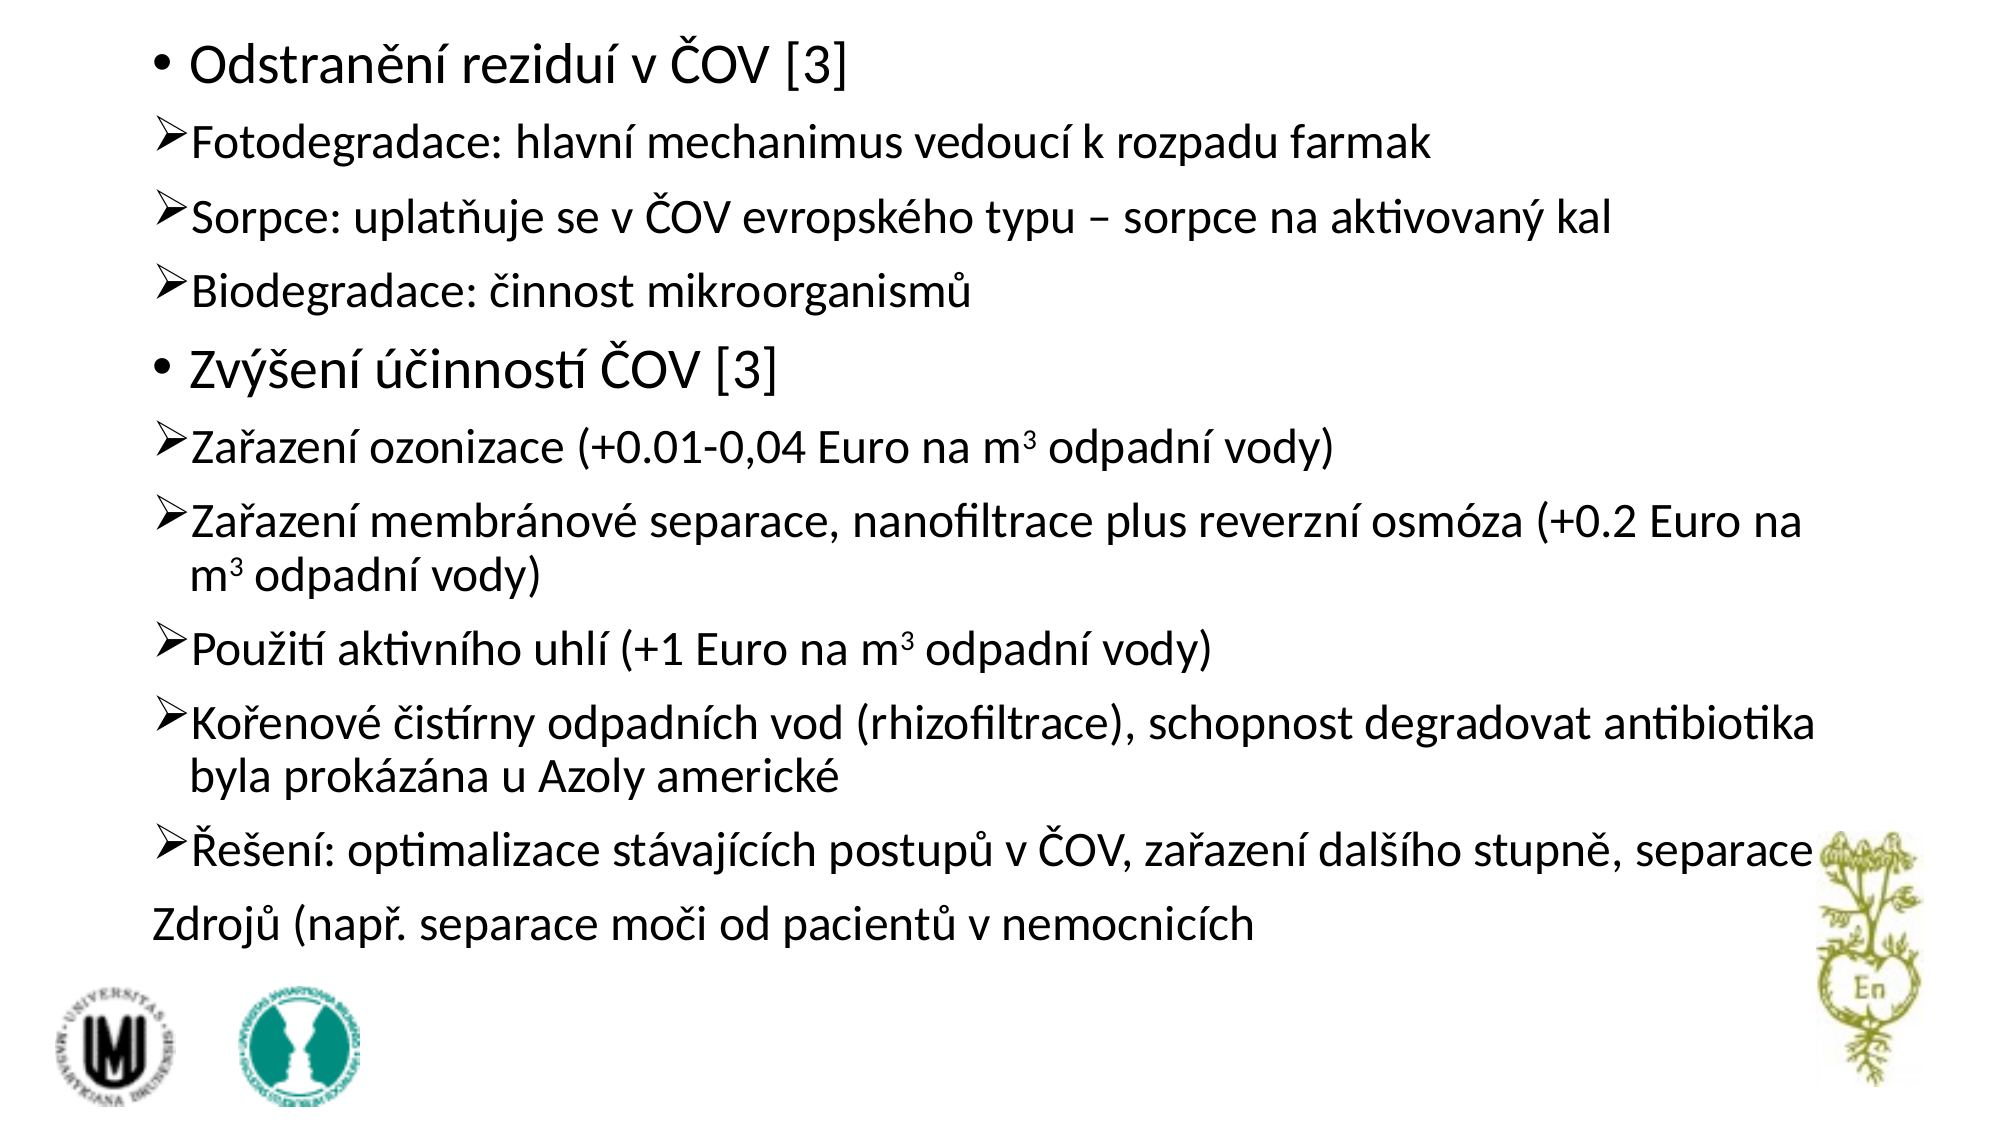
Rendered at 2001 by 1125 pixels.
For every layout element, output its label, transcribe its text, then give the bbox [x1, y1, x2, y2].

picture [238, 986, 360, 1107]
picture [55, 986, 176, 1107]
list Odstranění reziduí v ČOV [3] Fotodegradace: hlavní mechanimus vedoucí k rozpadu farmak Sorpce: uplatňuje se v ČOV evropského typu – sorpce na aktivovaný kal Biodegradace: činnost mikroorganismů Zvýšení účinností ČOV [3] Zařazení ozonizace (+0.01-0,04 Euro na m3 odpadní vody) Zařazení membránové separace, nanofiltrace plus reverzní osmóza (+0.2 Euro na m3 odpadní vody) Použití aktivního uhlí (+1 Euro na m3 odpadní vody) Kořenové čistírny odpadních vod (rhizofiltrace), schopnost degradovat antibiotika byla prokázána u Azoly americké Řešení: optimalizace stávajících postupů v ČOV, zařazení dalšího stupně, separace Zdrojů (např. separace moči od pacientů v nemocnicích [137, 26, 1863, 967]
picture [1816, 831, 1924, 1087]
